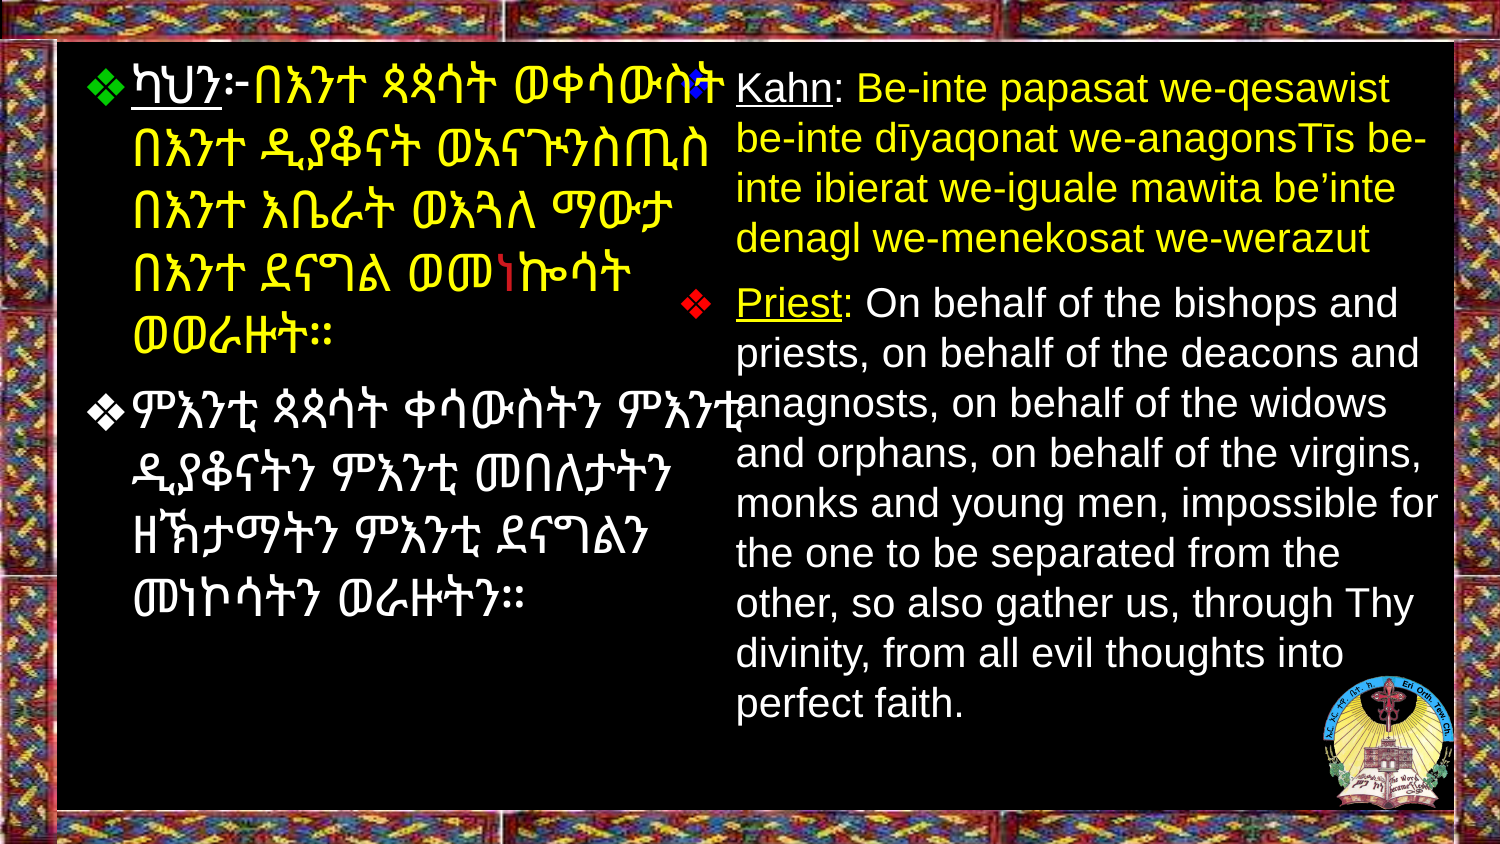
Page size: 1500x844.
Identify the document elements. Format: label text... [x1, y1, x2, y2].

picture [0, 0, 1500, 844]
text_box ካህን፦በእንተ ጳጳሳት ወቀሳውስት በእንተ ዲያቆናት ወአናጒንስጢስ በእንተ እቤራት ወእጓለ ማውታ በእንተ ደናግል ወመነኰሳት ወወራዙት። ምእንቲ ጳጳሳት ቀሳውስትን ምእንቲ ዲያቆናትን ምእንቲ መበለታትን ዘኽታማትን ምእንቲ ደናግልን መነኮሳትን ወራዙትን። [60, 36, 771, 844]
picture [1321, 652, 1457, 832]
text_box Kahn: Be-inte papasat we-qesawist be-inte dīyaqonat we-anagonsTīs be-inte ibierat we-iguale mawita be’inte denagl we-menekosat we-werazut Priest: On behalf of the bishops and priests, on behalf of the deacons and anagnosts, on behalf of the widows and orphans, on behalf of the virgins, monks and young men, impossible for the one to be separated from the other, so also gather us, through Thy divinity, from all evil thoughts into perfect faith. [771, 53, 1466, 844]
